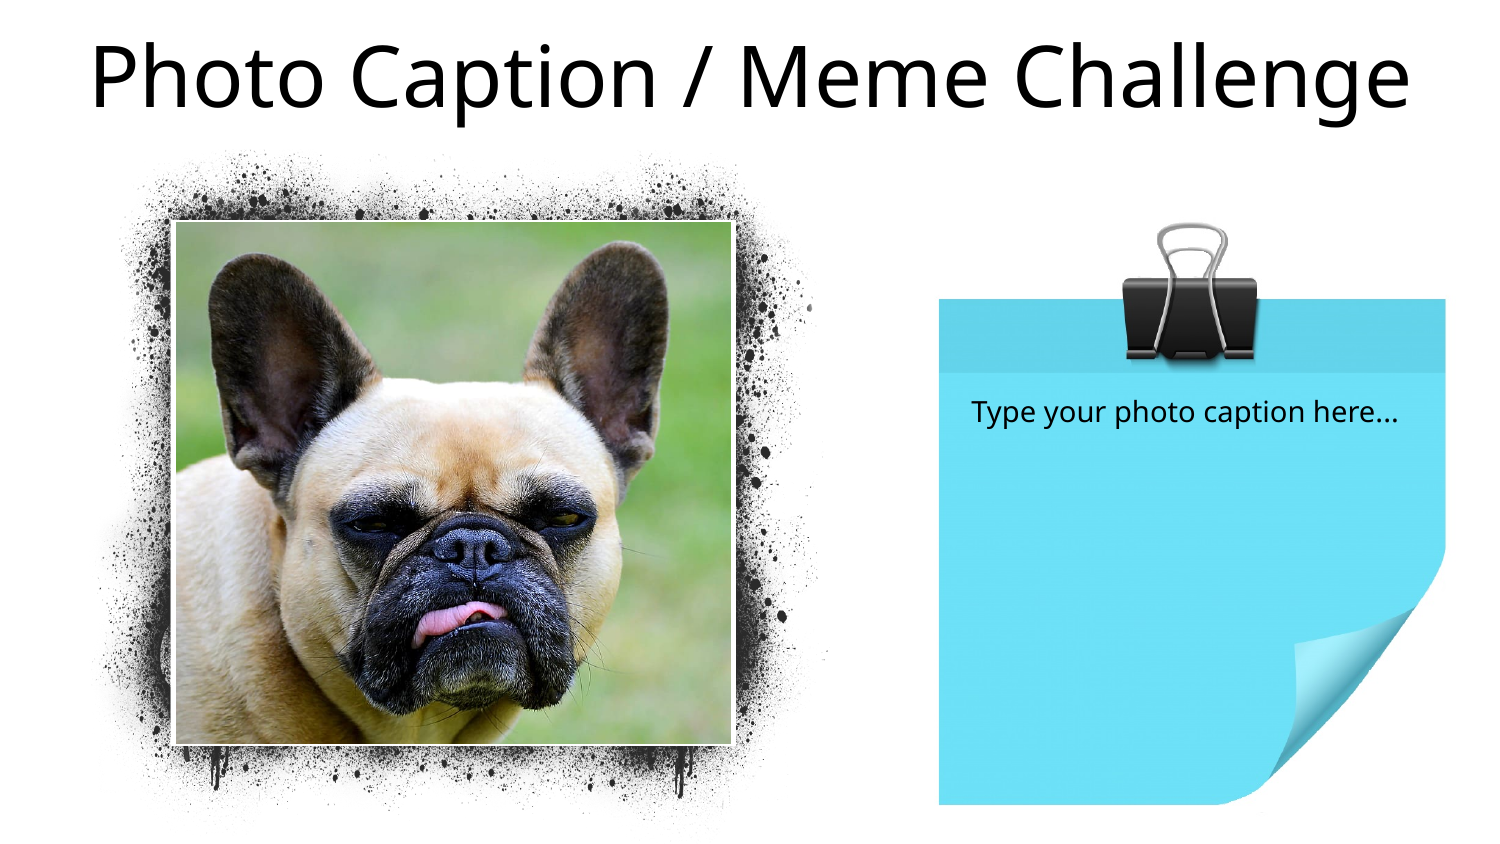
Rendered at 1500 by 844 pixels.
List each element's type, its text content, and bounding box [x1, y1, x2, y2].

picture [89, 149, 830, 844]
picture [900, 216, 1500, 844]
text_box Photo Caption / Meme Challenge [6, 7, 1496, 150]
